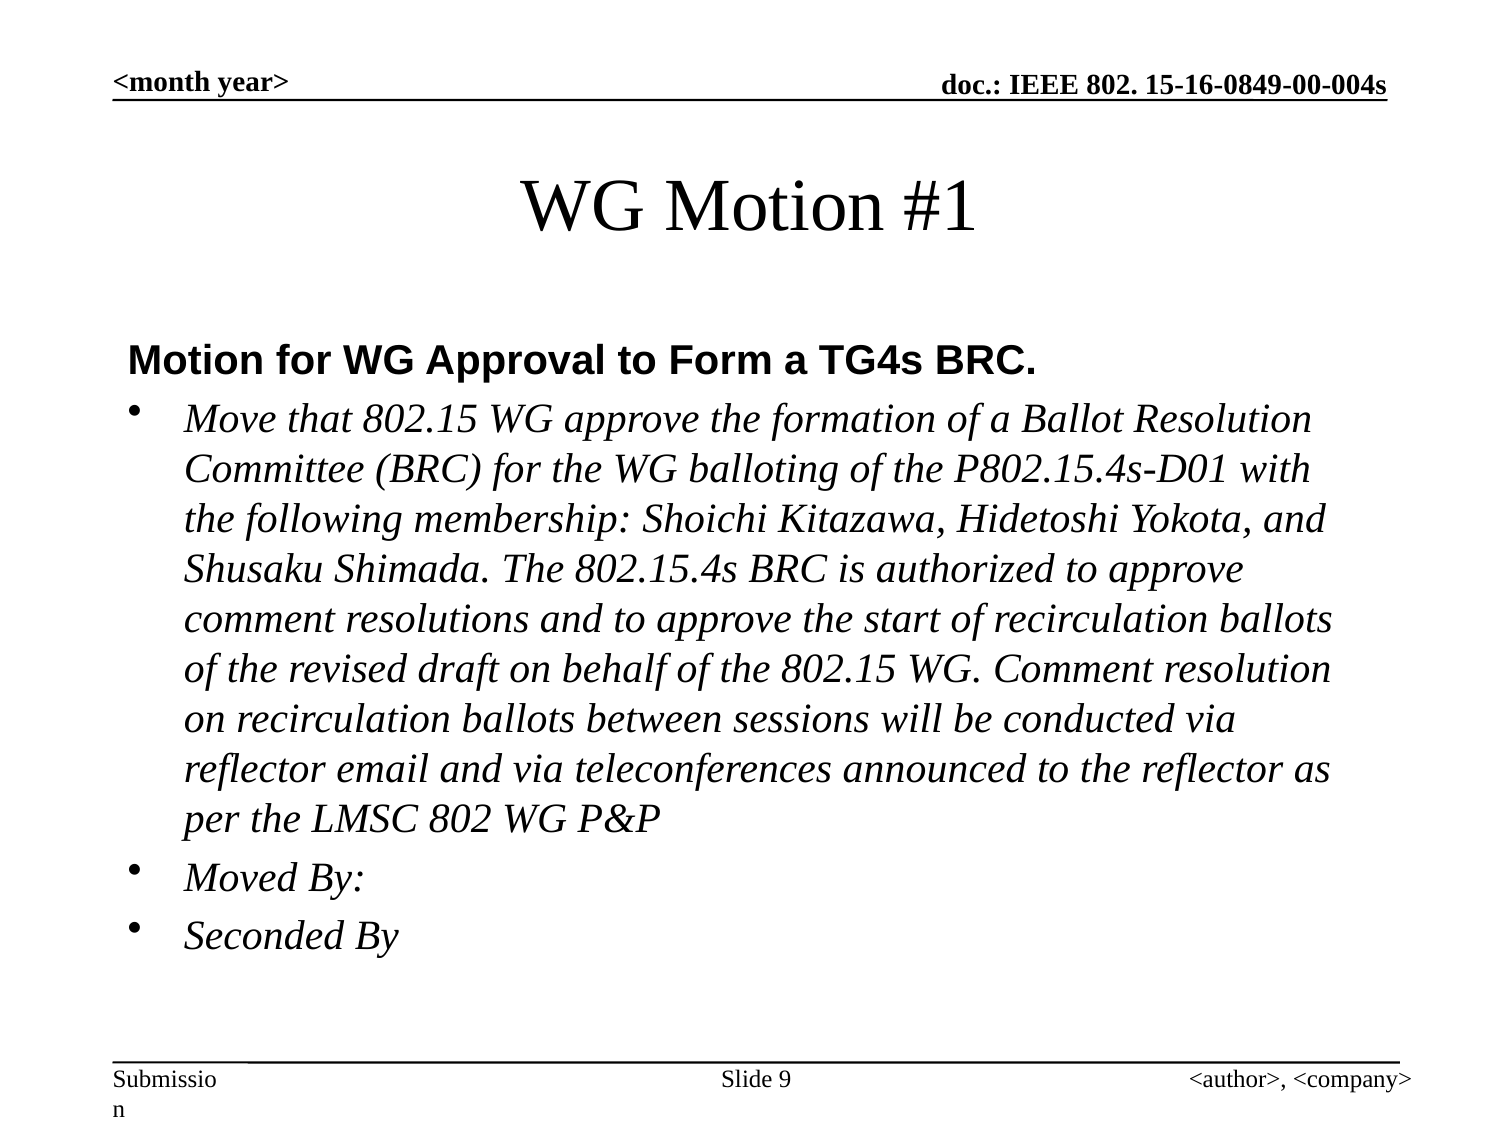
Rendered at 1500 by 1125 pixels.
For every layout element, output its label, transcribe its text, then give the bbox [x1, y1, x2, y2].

slide_number <month year> [112, 62, 375, 98]
footer <author>, <company> [900, 1062, 1413, 1093]
list Motion for WG Approval to Form a TG4s BRC. Move that 802.15 WG approve the formation of a Ballot Resolution Committee (BRC) for the WG balloting of the P802.15.4s-D01 with the following membership: Shoichi Kitazawa, Hidetoshi Yokota, and Shusaku Shimada. The 802.15.4s BRC is authorized to approve comment resolutions and to approve the start of recirculation ballots of the revised draft on behalf of the 802.15 WG. Comment resolution on recirculation ballots between sessions will be conducted via reflector email and via teleconferences announced to the reflector as per the LMSC 802 WG P&P Moved By: Seconded By [112, 324, 1388, 1001]
slide_number Slide 9 [712, 1062, 800, 1093]
title WG Motion #1 [112, 112, 1388, 288]
